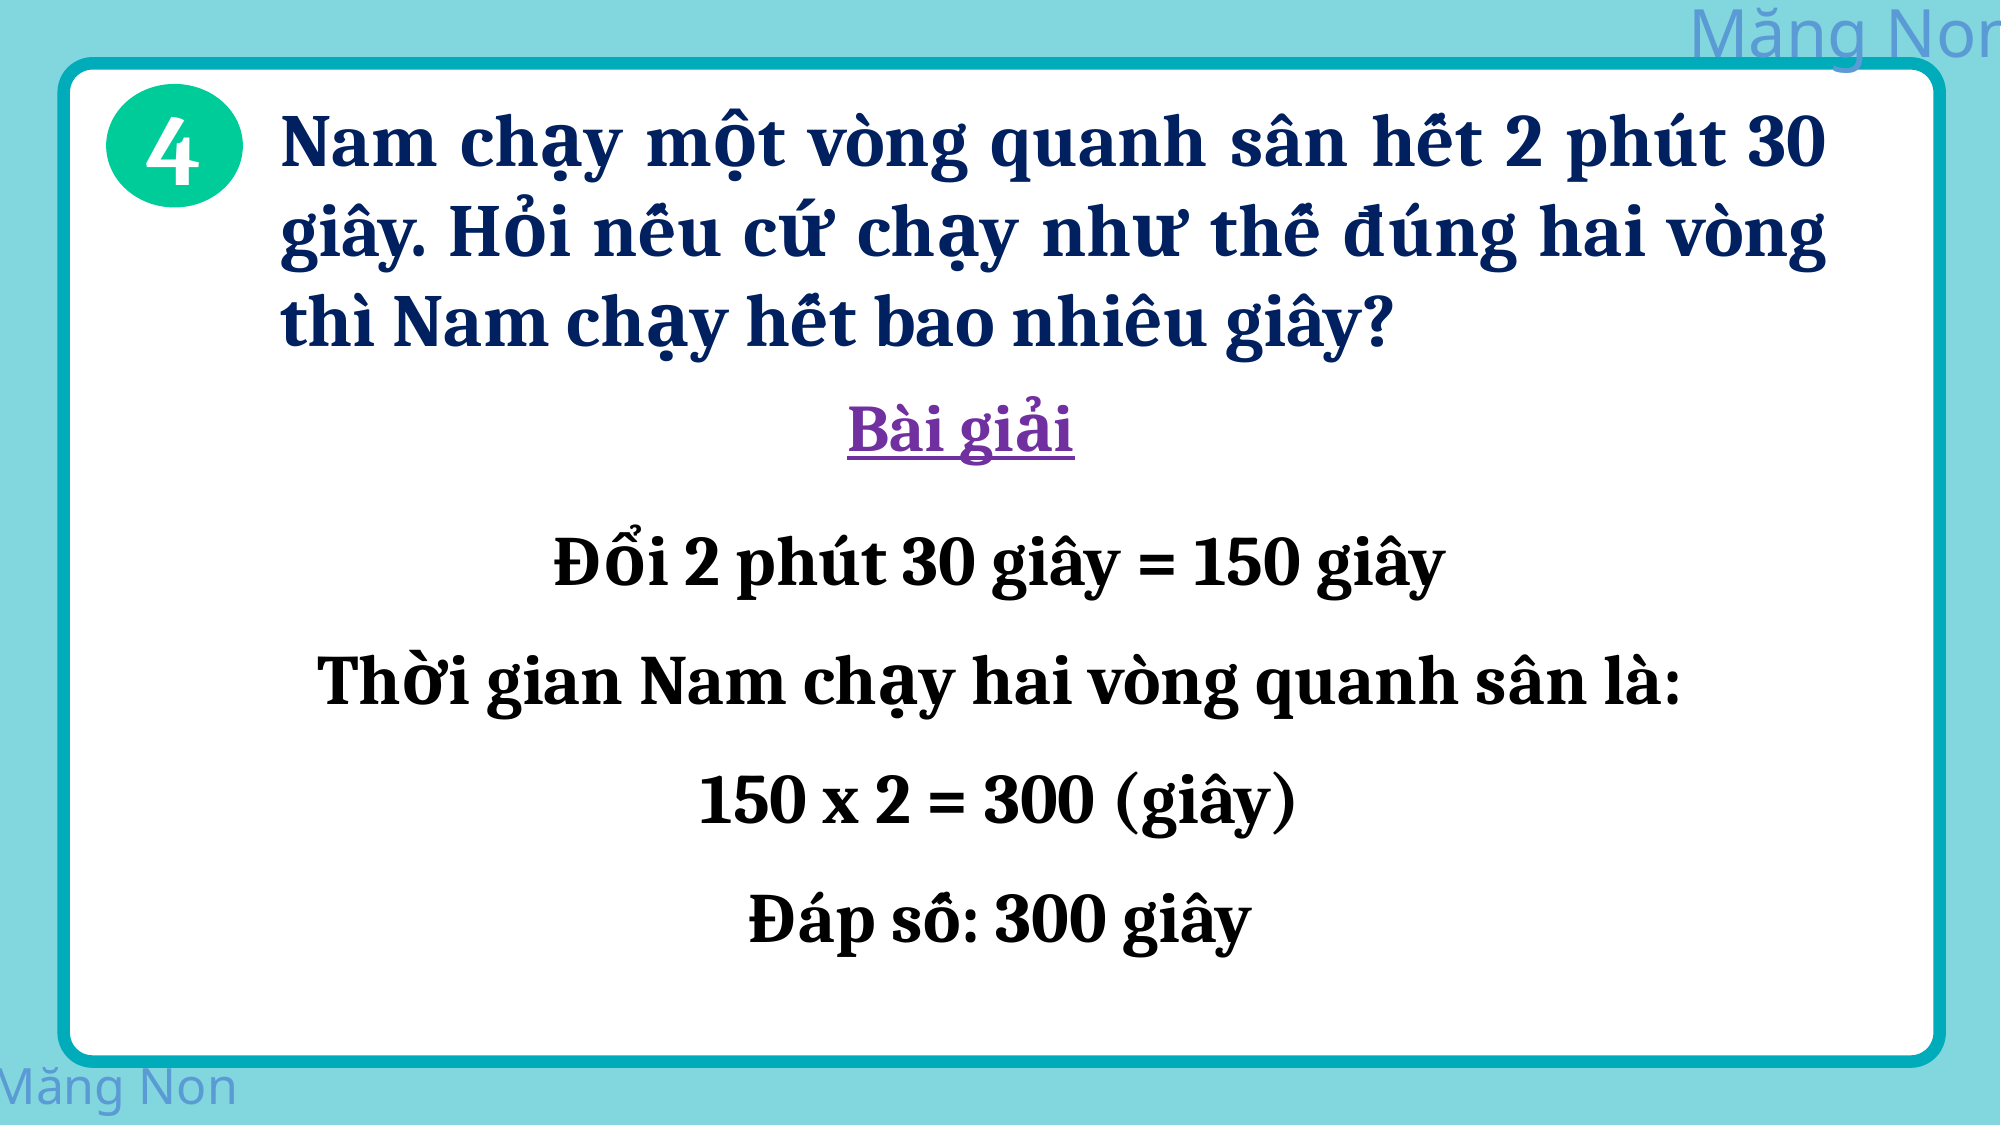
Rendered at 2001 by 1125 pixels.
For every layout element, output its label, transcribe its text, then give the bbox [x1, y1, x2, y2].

text_box Đổi 2 phút 30 giây = 150 giây Thời gian Nam chạy hai vòng quanh sân là: 150 x 2 = 300 (giây) Đáp số: 300 giây [287, 473, 1713, 964]
text_box Nam chạy một vòng quanh sân hết 2 phút 30 giây. Hỏi nếu cứ chạy như thế đúng hai vòng thì Nam chạy hết bao nhiêu giây? [265, 83, 1843, 369]
picture [0, 0, 2001, 1125]
text_box 4 [105, 82, 244, 209]
text_box Bài giải [832, 377, 1168, 472]
